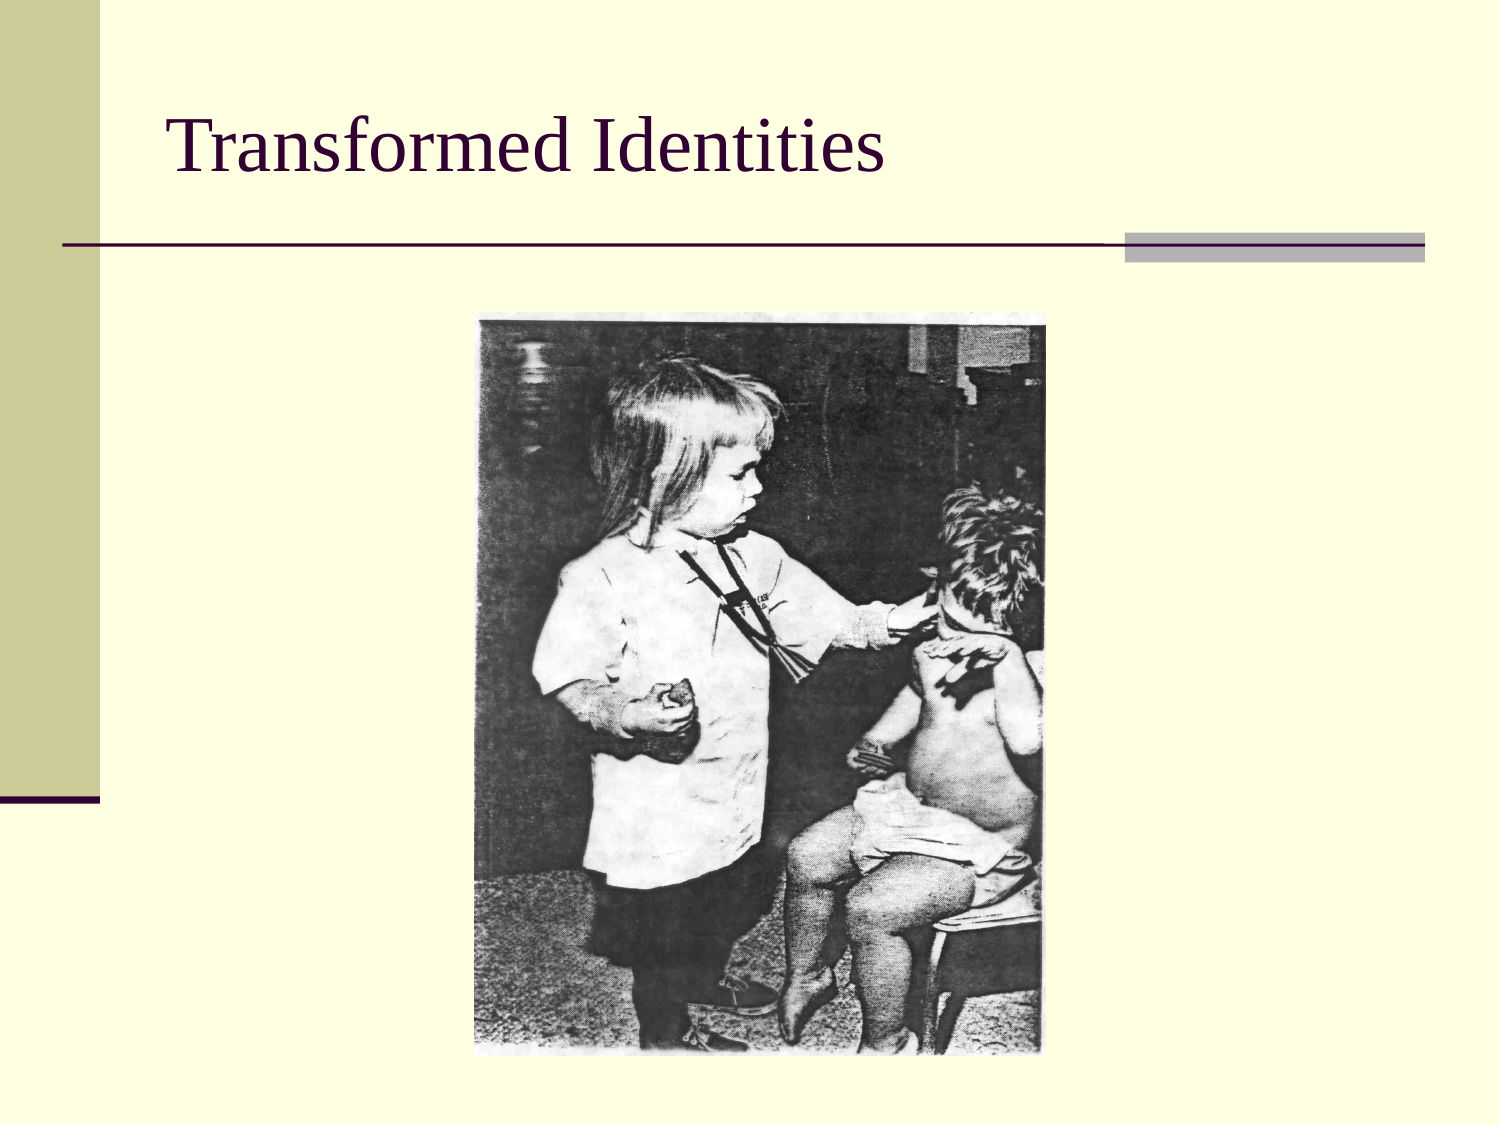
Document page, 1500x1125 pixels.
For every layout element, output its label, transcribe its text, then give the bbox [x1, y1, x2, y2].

picture [474, 312, 1046, 1056]
title Transformed Identities [149, 45, 1426, 234]
